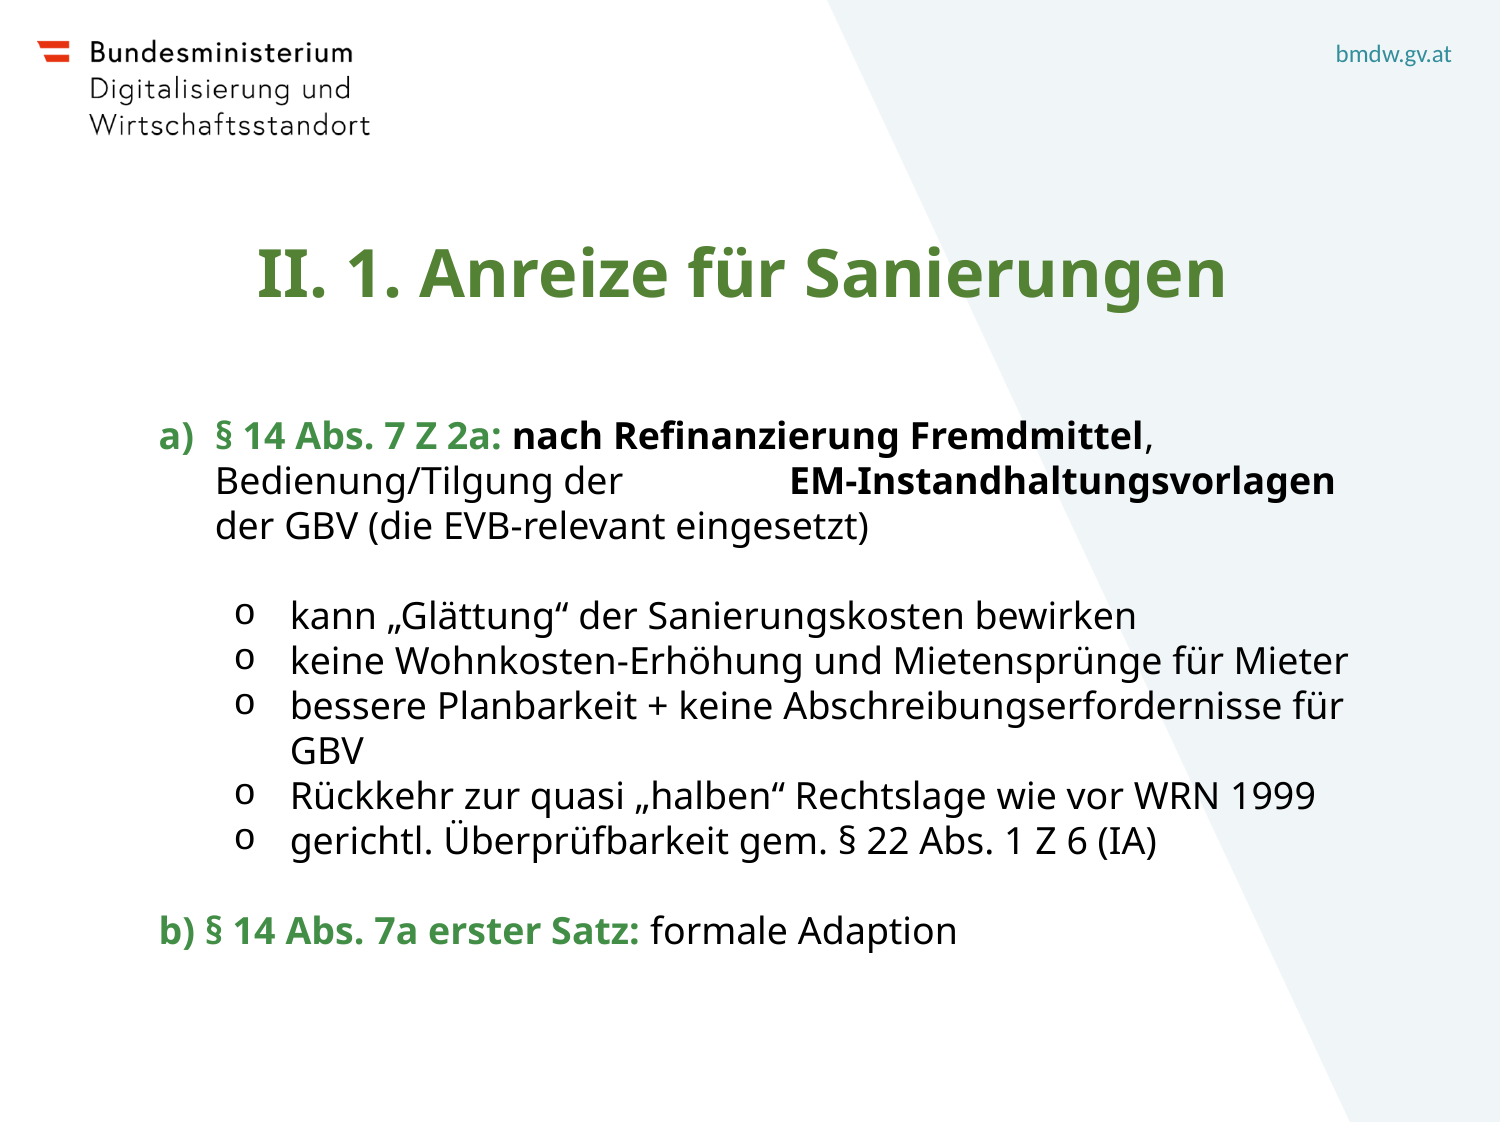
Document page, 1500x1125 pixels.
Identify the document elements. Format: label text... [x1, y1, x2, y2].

picture [0, 0, 1500, 1122]
title II. 1. Anreize für Sanierungen [88, 247, 1398, 384]
text_box § 14 Abs. 7 Z 2a: nach Refinanzierung Fremdmittel, Bedienung/Tilgung der EM-Instandhaltungsvorlagen der GBV (die EVB-relevant eingesetzt) kann „Glättung“ der Sanierungskosten bewirken keine Wohnkosten-Erhöhung und Mietensprünge für Mieter bessere Planbarkeit + keine Abschreibungserfordernisse für GBV Rückkehr zur quasi „halben“ Rechtslage wie vor WRN 1999 gerichtl. Überprüfbarkeit gem. § 22 Abs. 1 Z 6 (IA) b) § 14 Abs. 7a erster Satz: formale Adaption [143, 367, 1398, 960]
